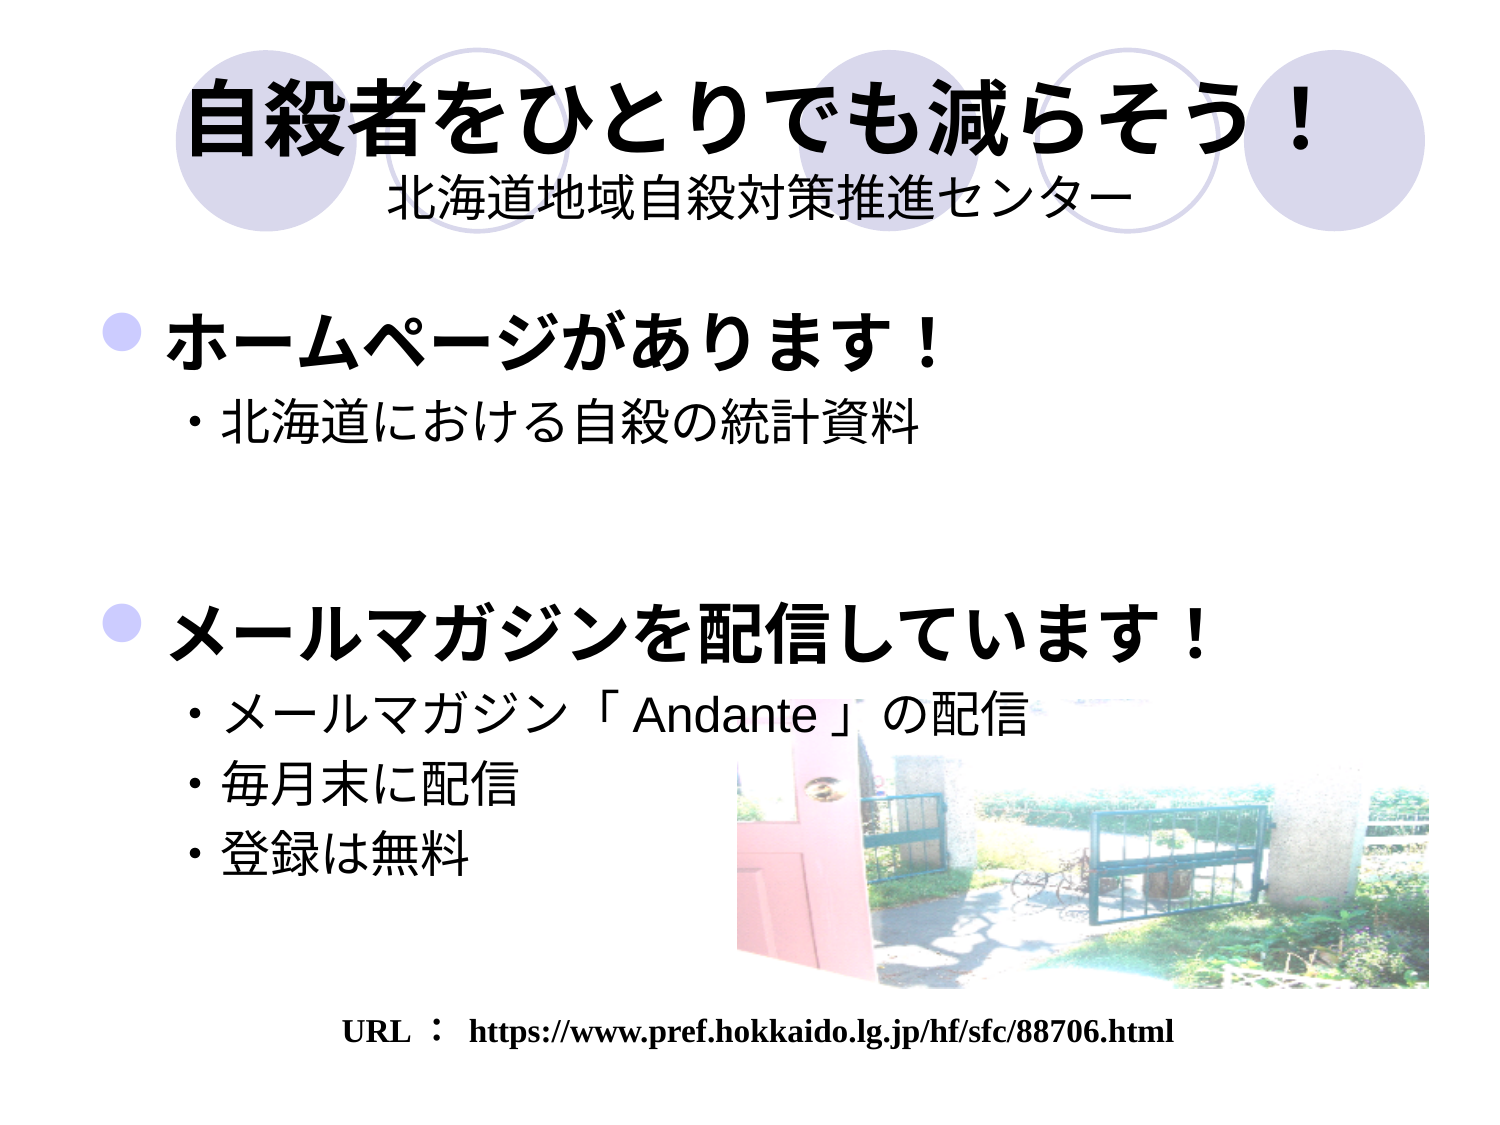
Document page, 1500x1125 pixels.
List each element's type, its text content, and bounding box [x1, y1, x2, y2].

title 自殺者をひとりでも減らそう！ 北海道地域自殺対策推進センター [46, 58, 1477, 235]
text_box URL： https://www.pref.hokkaido.lg.jp/hf/sfc/88706.html [82, 999, 1436, 1059]
picture [737, 699, 1429, 990]
list ホームページがあります！ ・北海道における自殺の統計資料 メールマガジンを配信しています！ ・メールマガジン「Andante」の配信 ・毎月末に配信 ・登録は無料 [82, 292, 1432, 944]
